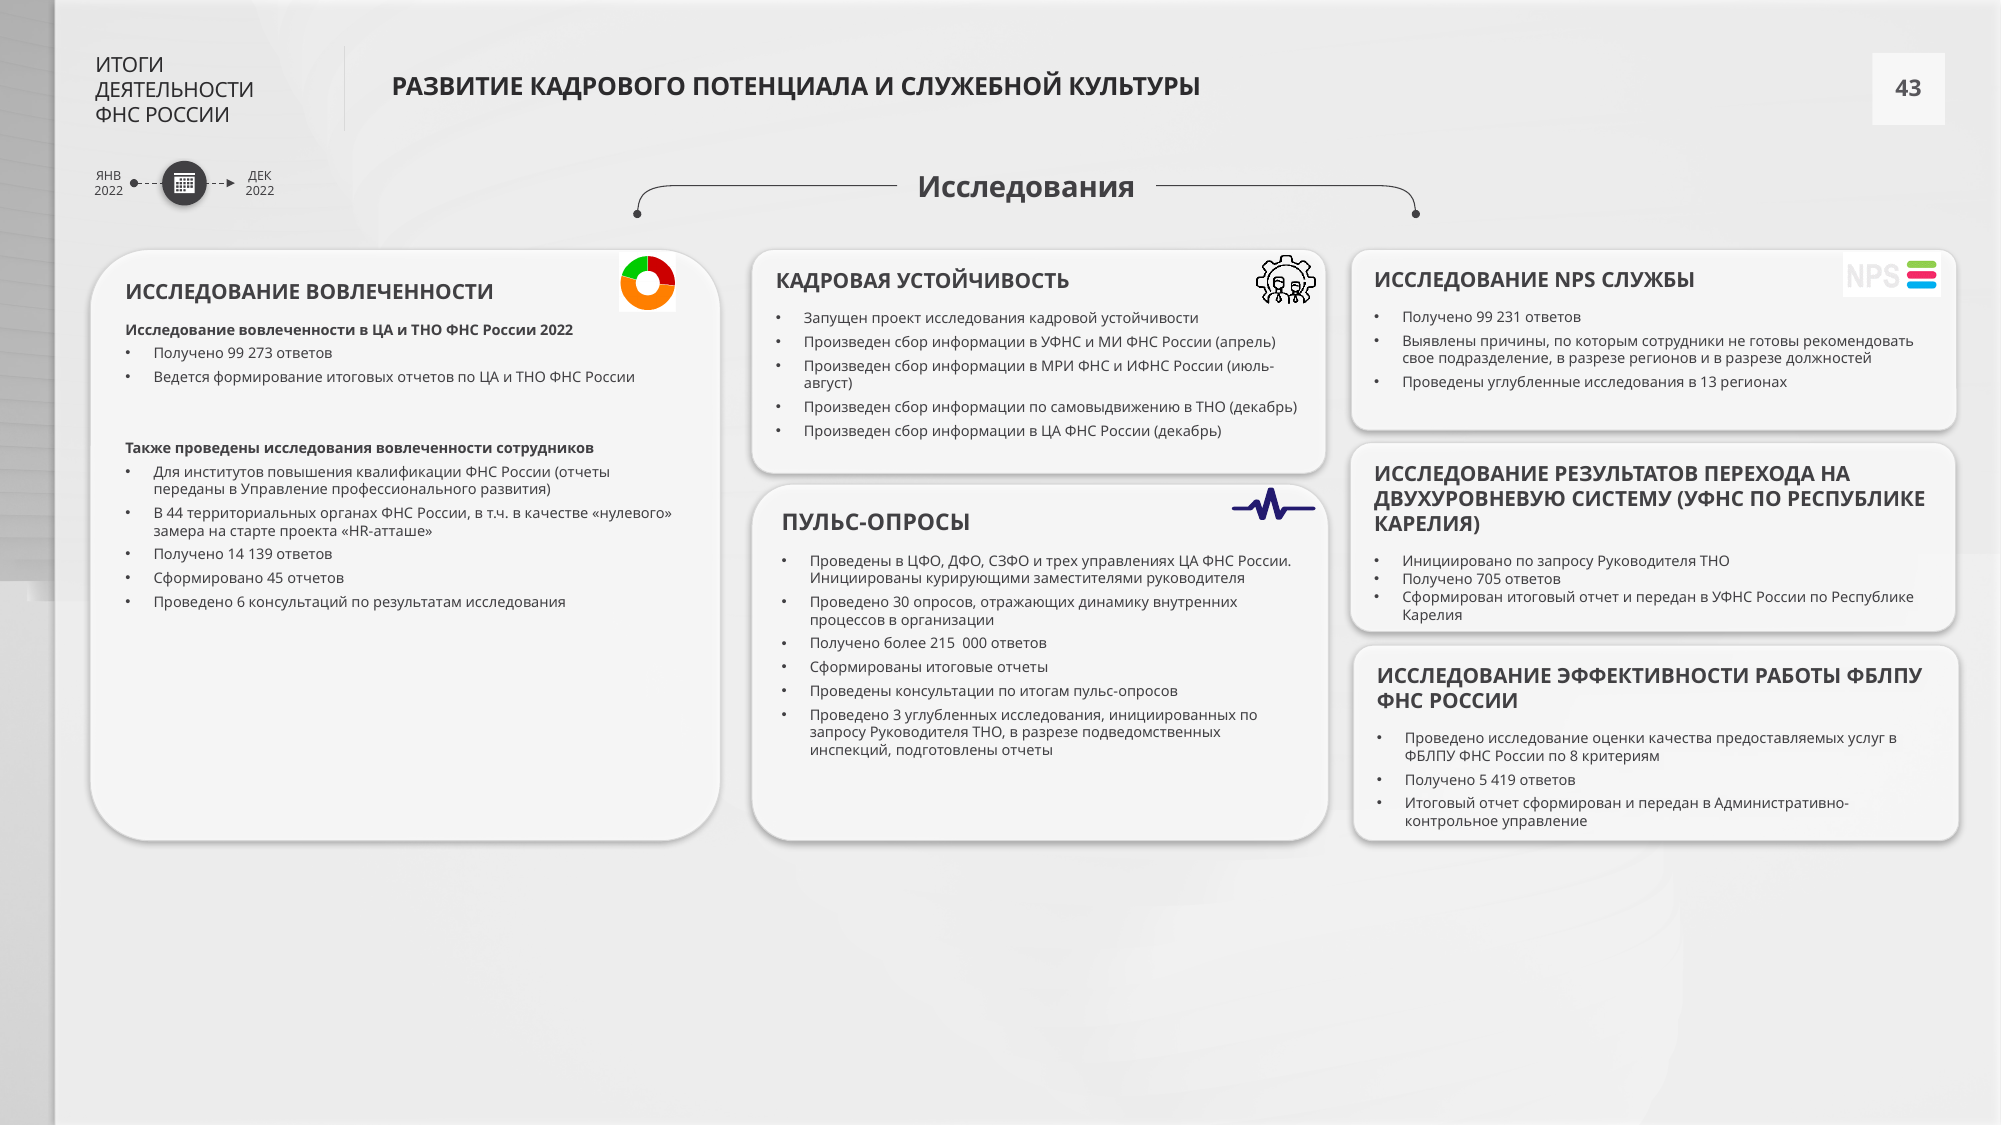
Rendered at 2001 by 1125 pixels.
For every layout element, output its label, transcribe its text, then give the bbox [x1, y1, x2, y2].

picture [0, 0, 54, 1125]
text_box ИССЛЕДОВАНИЕ ЭФФЕКТИВНОСТИ РАБОТЫ ФБЛПУ ФНС РОССИИ Проведено исследование оценки качества предоставляемых услуг в ФБЛПУ ФНС России по 8 критериям Получено 5 419 ответов Итоговый отчет сформирован и передан в Административно-контрольное управление [1352, 644, 1960, 842]
picture [619, 251, 676, 312]
text_box [633, 185, 898, 219]
text_box КАДРОВАЯ УСТОЙЧИВОСТЬ Запущен проект исследования кадровой устойчивости Произведен сбор информации в УФНС и МИ ФНС России (апрель) Произведен сбор информации в МРИ ФНС и ИФНС России (июль-август) Произведен сбор информации по самовыдвижению в ТНО (декабрь) Произведен сбор информации в ЦА ФНС России (декабрь) [751, 248, 1327, 475]
text_box [1156, 185, 1420, 219]
text_box ИССЛЕДОВАНИЕ ВОВЛЕЧЕННОСТИ Исследование вовлеченности в ЦА и ТНО ФНС России 2022 Получено 99 273 ответов Ведется формирование итоговых отчетов по ЦА и ТНО ФНС России Также проведены исследования вовлеченности сотрудников Для институтов повышения квалификации ФНС России (отчеты переданы в Управление профессионального развития) В 44 территориальных органах ФНС России, в т.ч. в качестве «нулевого» замера на старте проекта «HR-атташе» Получено 14 139 ответов Сформировано 45 отчетов Проведено 6 консультаций по результатам исследования [89, 248, 722, 842]
picture [1843, 251, 1941, 297]
text_box ПУЛЬС-ОПРОСЫ Проведены в ЦФО, ДФО, СЗФО и трех управлениях ЦА ФНС России. Инициированы курирующими заместителями руководителя Проведено 30 опросов, отражающих динамику внутренних процессов в организации Получено более 215 000 ответов Сформированы итоговые отчеты Проведены консультации по итогам пульс-опросов Проведено 3 углубленных исследования, инициированных по запросу Руководителя ТНО, в разрезе подведомственных инспекций, подготовлены отчеты [751, 483, 1330, 842]
text_box ИССЛЕДОВАНИЕ NPS СЛУЖБЫ Получено 99 231 ответов Выявлены причины, по которым сотрудники не готовы рекомендовать свое подразделение, в разрезе регионов и в разрезе должностей Проведены углубленные исследования в 13 регионах [1350, 248, 1958, 431]
text_box Исследования [778, 167, 1276, 203]
text_box [1231, 487, 1316, 520]
text_box ИССЛЕДОВАНИЕ РЕЗУЛЬТАТОВ ПЕРЕХОДА НА ДВУХУРОВНЕВУЮ СИСТЕМУ (УФНС ПО РЕСПУБЛИКЕ КАРЕЛИЯ) Инициировано по запросу Руководителя ТНО Получено 705 ответов Сформирован итоговый отчет и передан в УФНС России по Республике Карелия [1349, 441, 1957, 633]
picture [1255, 251, 1316, 306]
text_box РАЗВИТИЕ КАДРОВОГО ПОТЕНЦИАЛА И СЛУЖЕБНОЙ КУЛЬТУРЫ [391, 40, 1644, 132]
